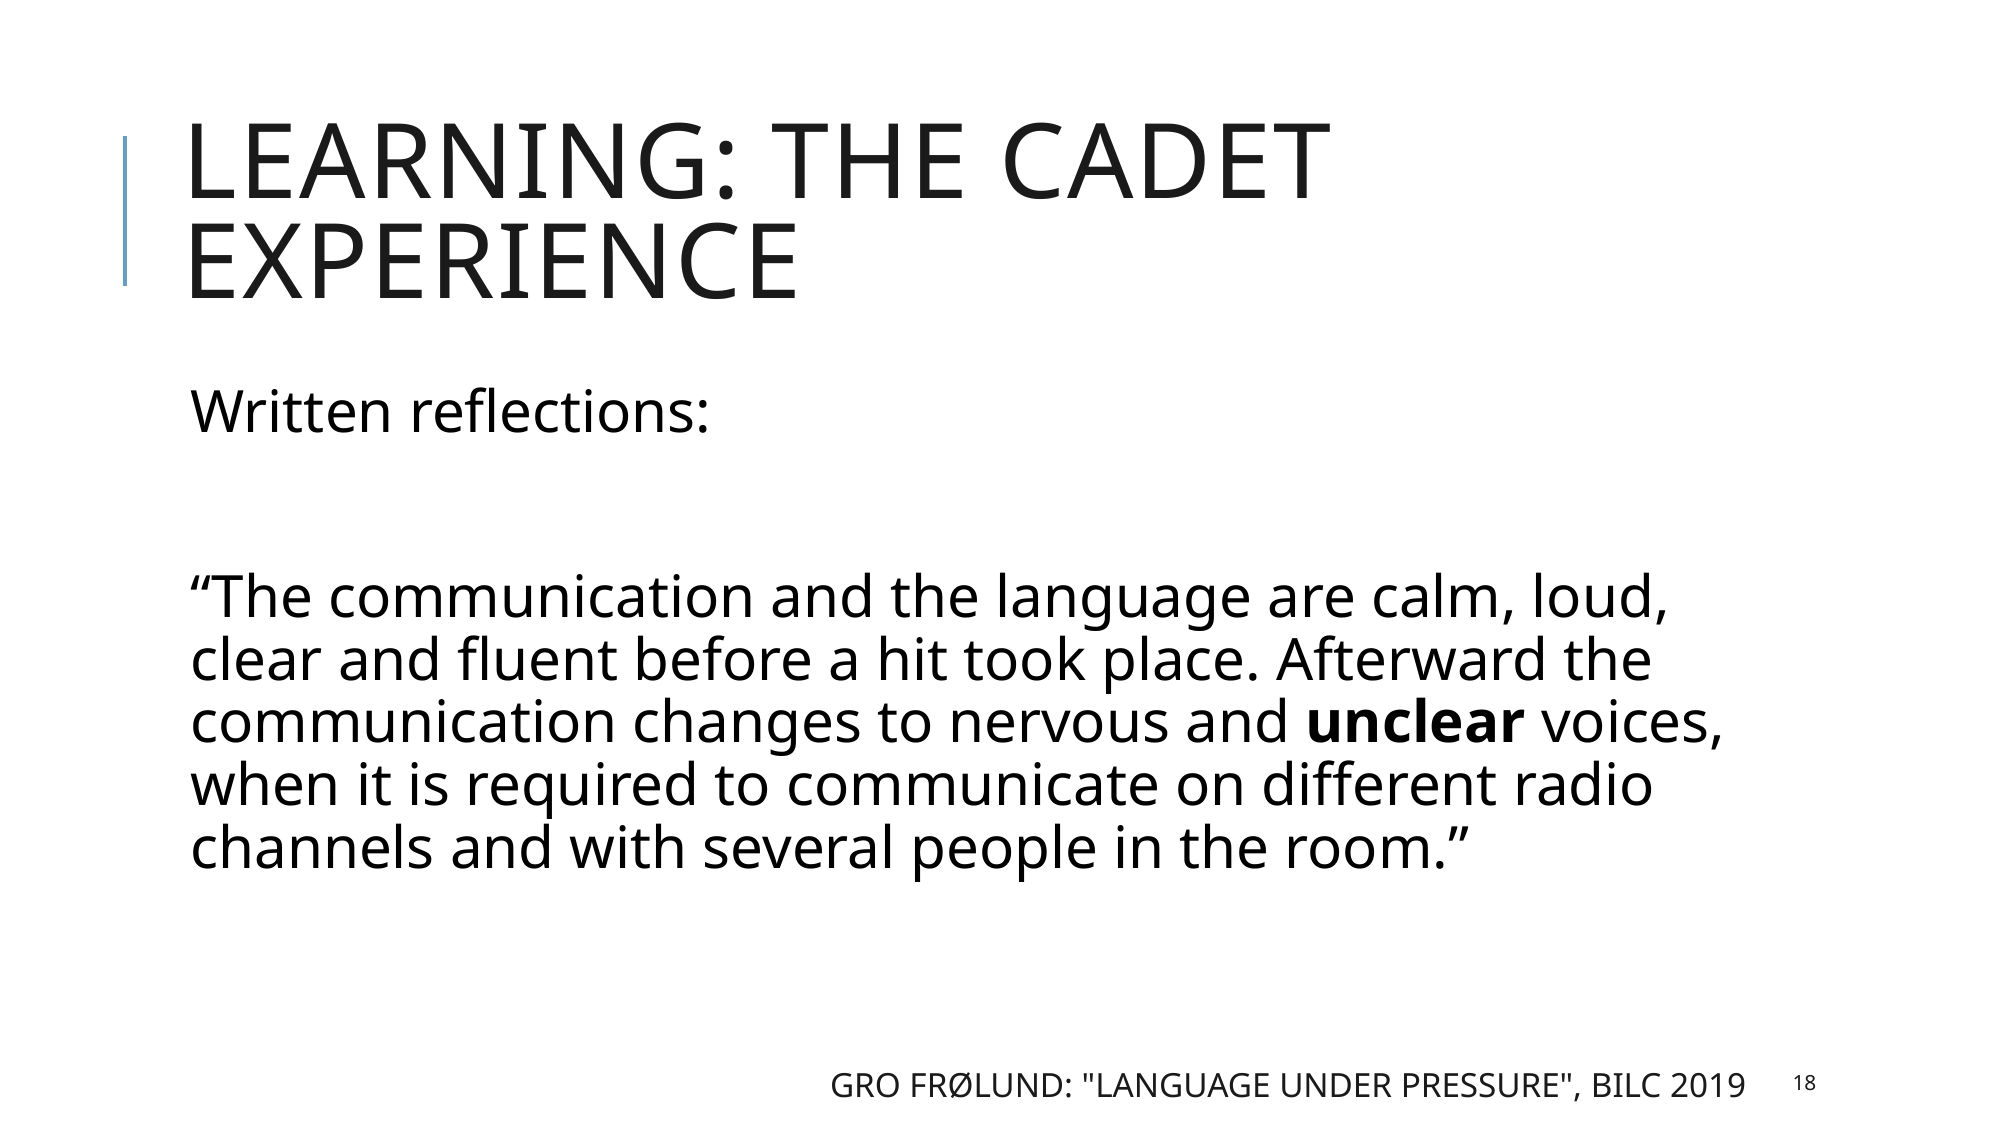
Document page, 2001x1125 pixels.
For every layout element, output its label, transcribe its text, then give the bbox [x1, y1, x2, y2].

list Written reflections: “The communication and the language are calm, loud, clear and fluent before a hit took place. Afterward the communication changes to nervous and unclear voices, when it is required to communicate on different radio channels and with several people in the room.” [168, 375, 1763, 1035]
title Learning: the cadet experience [168, 96, 1763, 342]
slide_number 18 [1777, 1061, 1938, 1107]
footer Gro Frølund: "Language under pressure", BILC 2019 [794, 1061, 1763, 1107]
